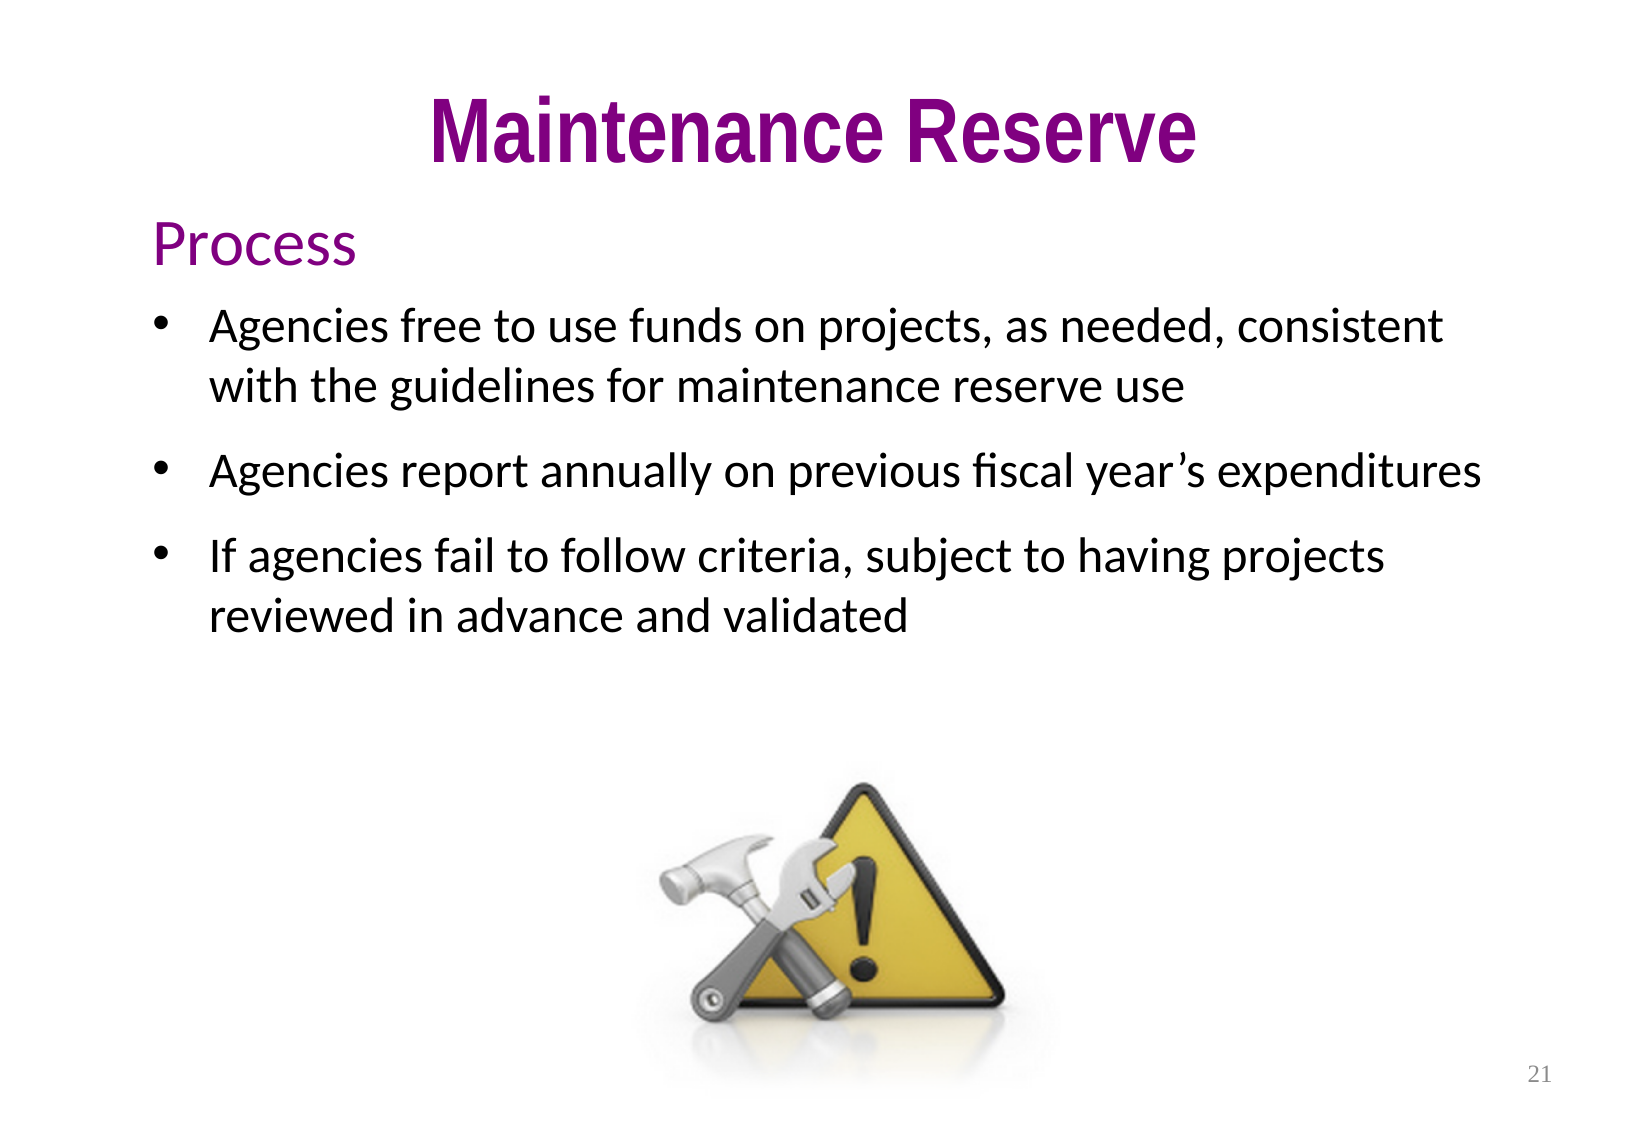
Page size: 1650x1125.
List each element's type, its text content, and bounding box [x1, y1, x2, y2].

picture [541, 749, 1105, 1101]
title Maintenance Reserve [0, 12, 1650, 184]
text_box Process Agencies free to use funds on projects, as needed, consistent with the guidelines for maintenance reserve use Agencies report annually on previous fiscal year’s expenditures If agencies fail to follow criteria, subject to having projects reviewed in advance and validated [137, 200, 1530, 1075]
slide_number 21 [1182, 1042, 1568, 1103]
